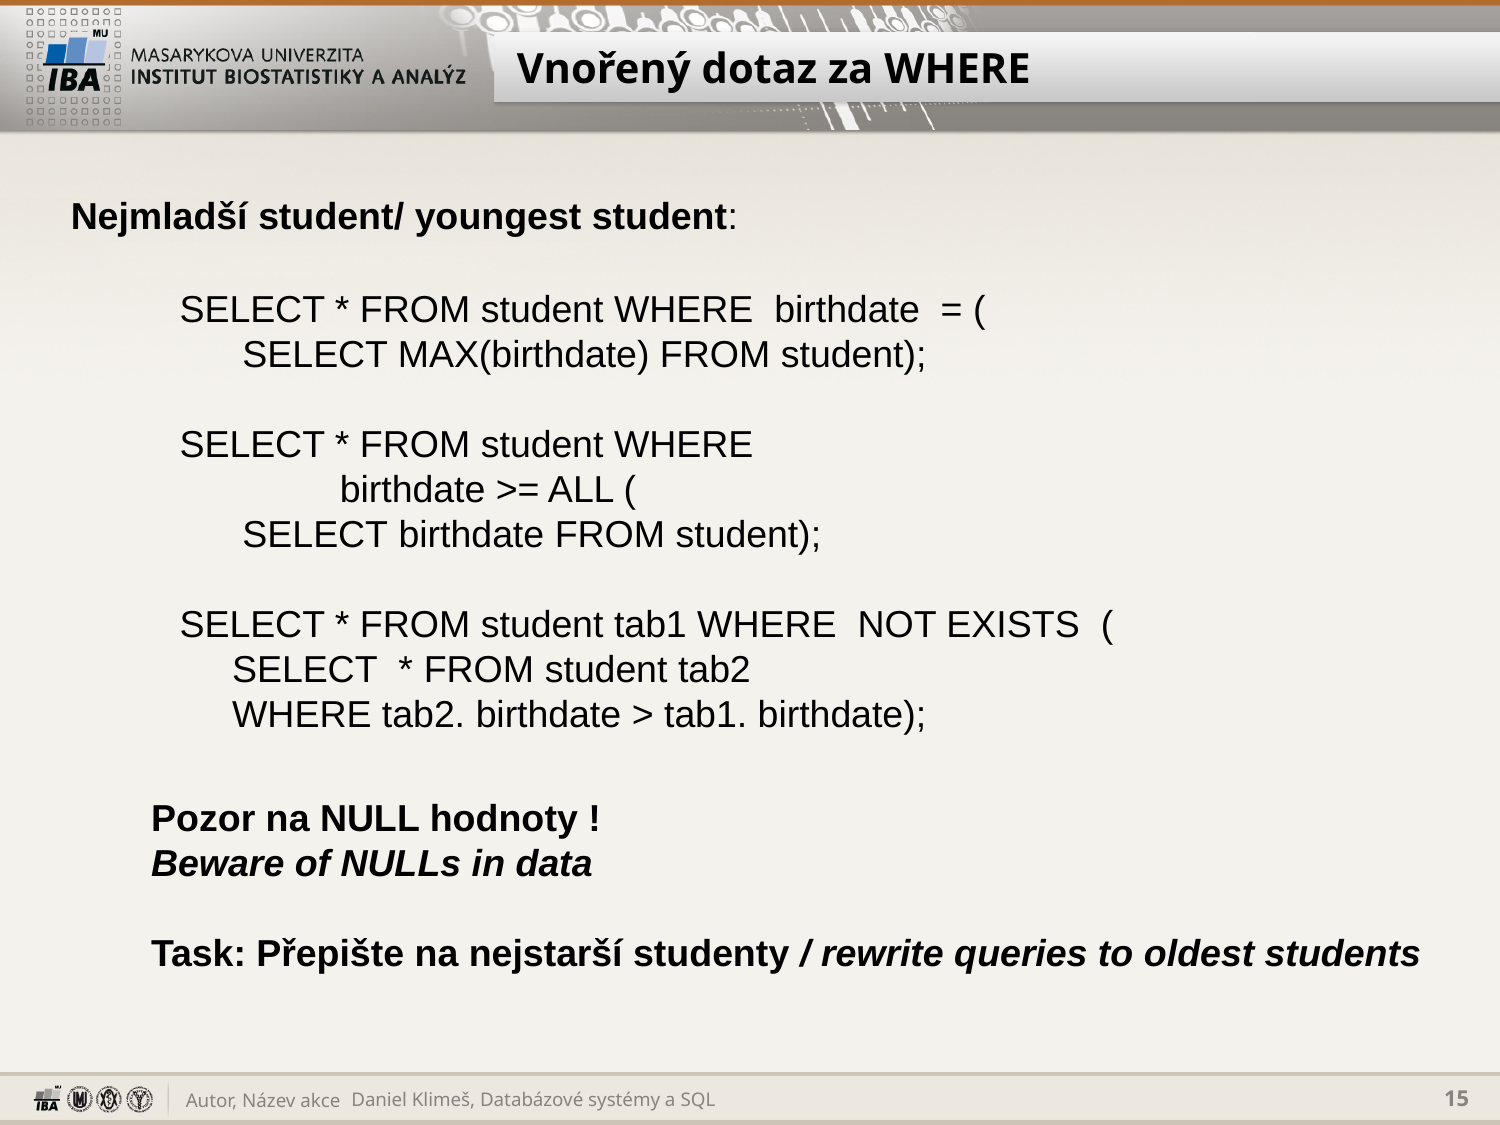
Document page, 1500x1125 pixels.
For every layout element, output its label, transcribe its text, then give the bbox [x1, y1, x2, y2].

text_box SELECT * FROM student WHERE birthdate = ( SELECT MAX(birthdate) FROM student); SELECT * FROM student WHERE birthdate >= ALL ( SELECT birthdate FROM student); SELECT * FROM student tab1 WHERE NOT EXISTS ( SELECT * FROM student tab2 WHERE tab2. birthdate > tab1. birthdate); [164, 277, 1282, 786]
slide_number 15 [1340, 1080, 1485, 1118]
text_box Pozor na NULL hodnoty ! Beware of NULLs in data Task: Přepište na nejstarší studenty / rewrite queries to oldest students [136, 786, 1437, 982]
text_box Nejmladší student/ youngest student: [56, 184, 754, 245]
footer Daniel Klimeš, Databázové systémy a SQL [336, 1079, 1341, 1124]
title Vnořený dotaz za WHERE [501, 31, 1471, 104]
picture [0, 0, 1500, 1125]
